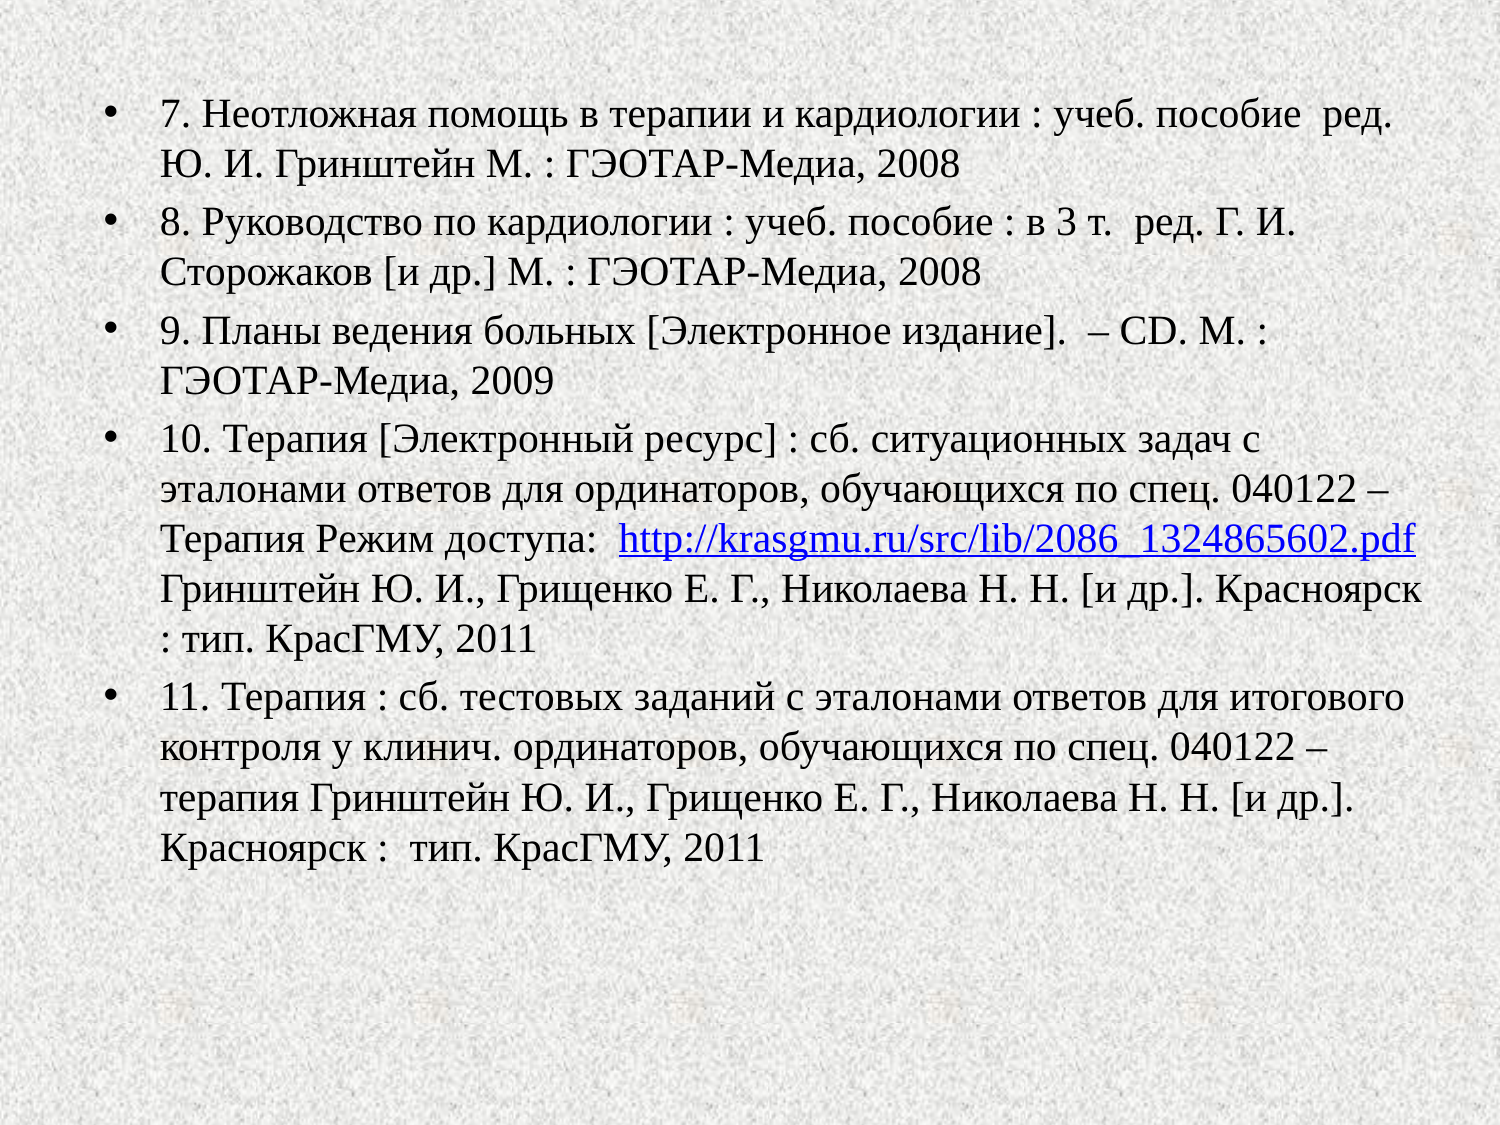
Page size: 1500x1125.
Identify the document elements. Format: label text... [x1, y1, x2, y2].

picture [0, 0, 1500, 1125]
list 7. Неотложная помощь в терапии и кардиологии : учеб. пособие ред. Ю. И. Гринштейн М. : ГЭОТАР-Медиа, 2008 8. Руководство по кардиологии : учеб. пособие : в 3 т. ред. Г. И. Сторожаков [и др.] М. : ГЭОТАР-Медиа, 2008 9. Планы ведения больных [Электронное издание]. – СD. М. : ГЭОТАР-Медиа, 2009 10. Терапия [Электронный ресурс] : сб. ситуационных задач с эталонами ответов для ординаторов, обучающихся по спец. 040122 – Терапия Режим доступа: http://krasgmu.ru/src/lib/2086_1324865602.pdf Гринштейн Ю. И., Грищенко Е. Г., Николаева Н. Н. [и др.]. Красноярск : тип. КрасГМУ, 2011 11. Терапия : сб. тестовых заданий с эталонами ответов для итогового контроля у клинич. ординаторов, обучающихся по спец. 040122 – терапия Гринштейн Ю. И., Грищенко Е. Г., Николаева Н. Н. [и др.]. Красноярск : тип. КрасГМУ, 2011 [88, 78, 1439, 1059]
